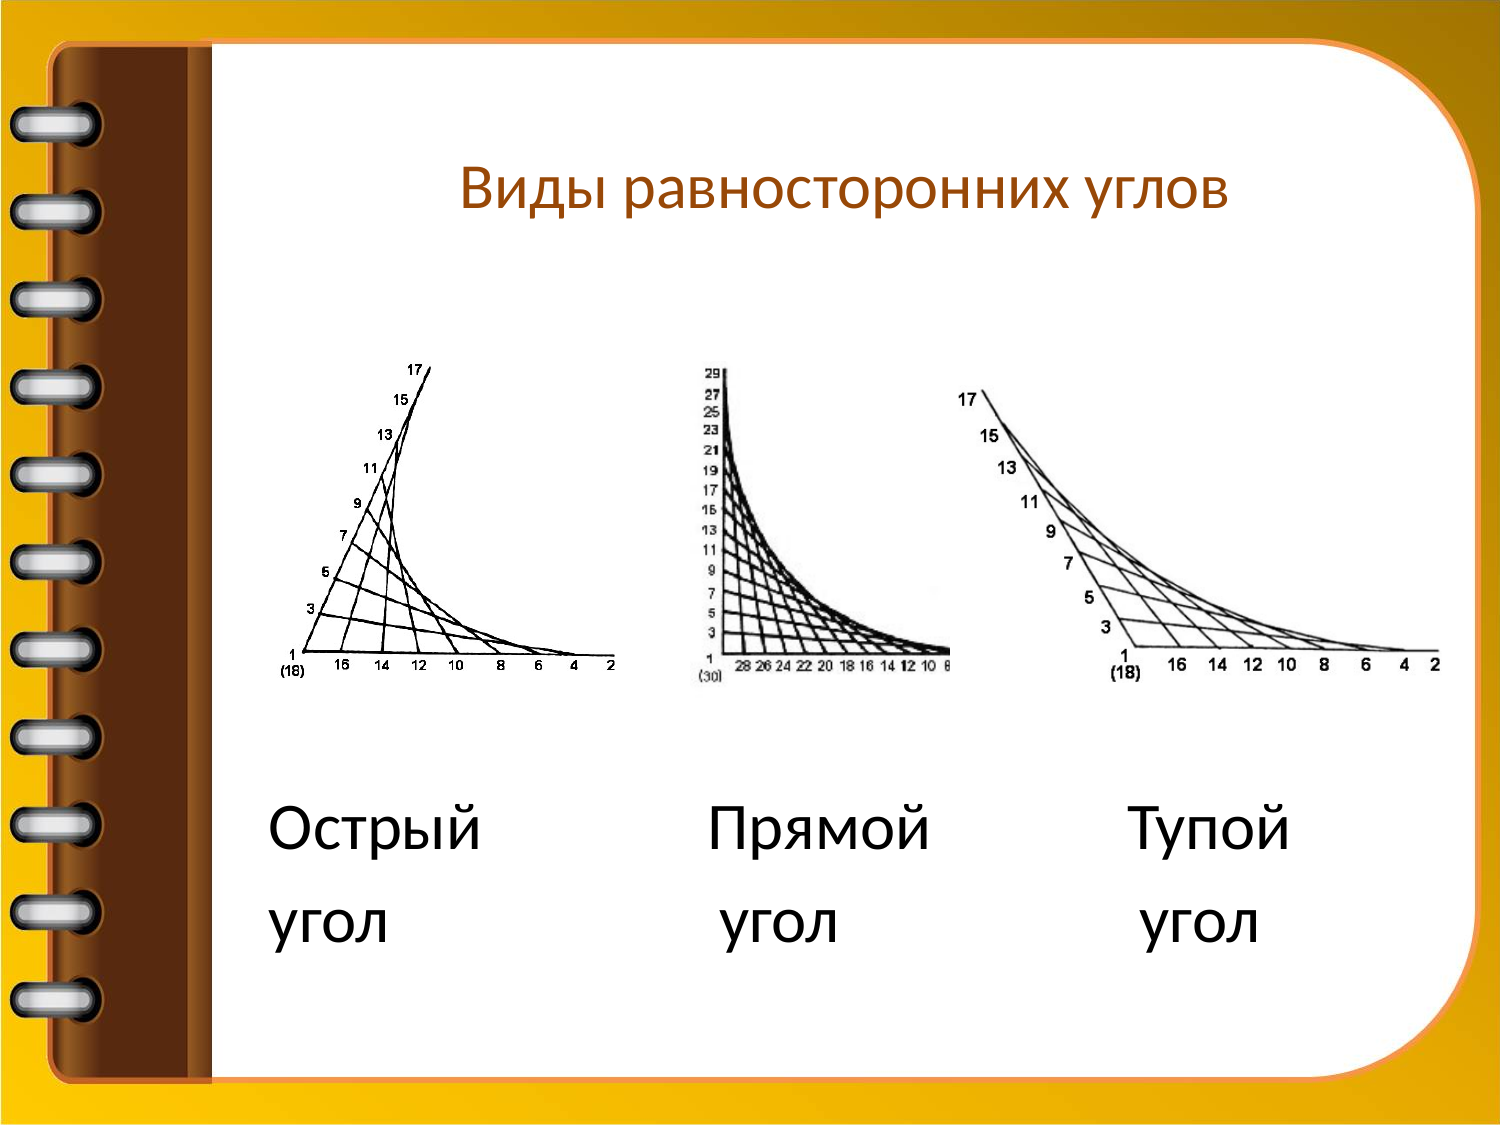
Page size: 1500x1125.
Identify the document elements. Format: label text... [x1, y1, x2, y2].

title Виды равносторонних углов [218, 136, 1473, 315]
picture [0, 0, 1500, 1125]
list Острый Прямой Тупой угол угол угол [253, 774, 1426, 1012]
text_box [242, 739, 1447, 1071]
